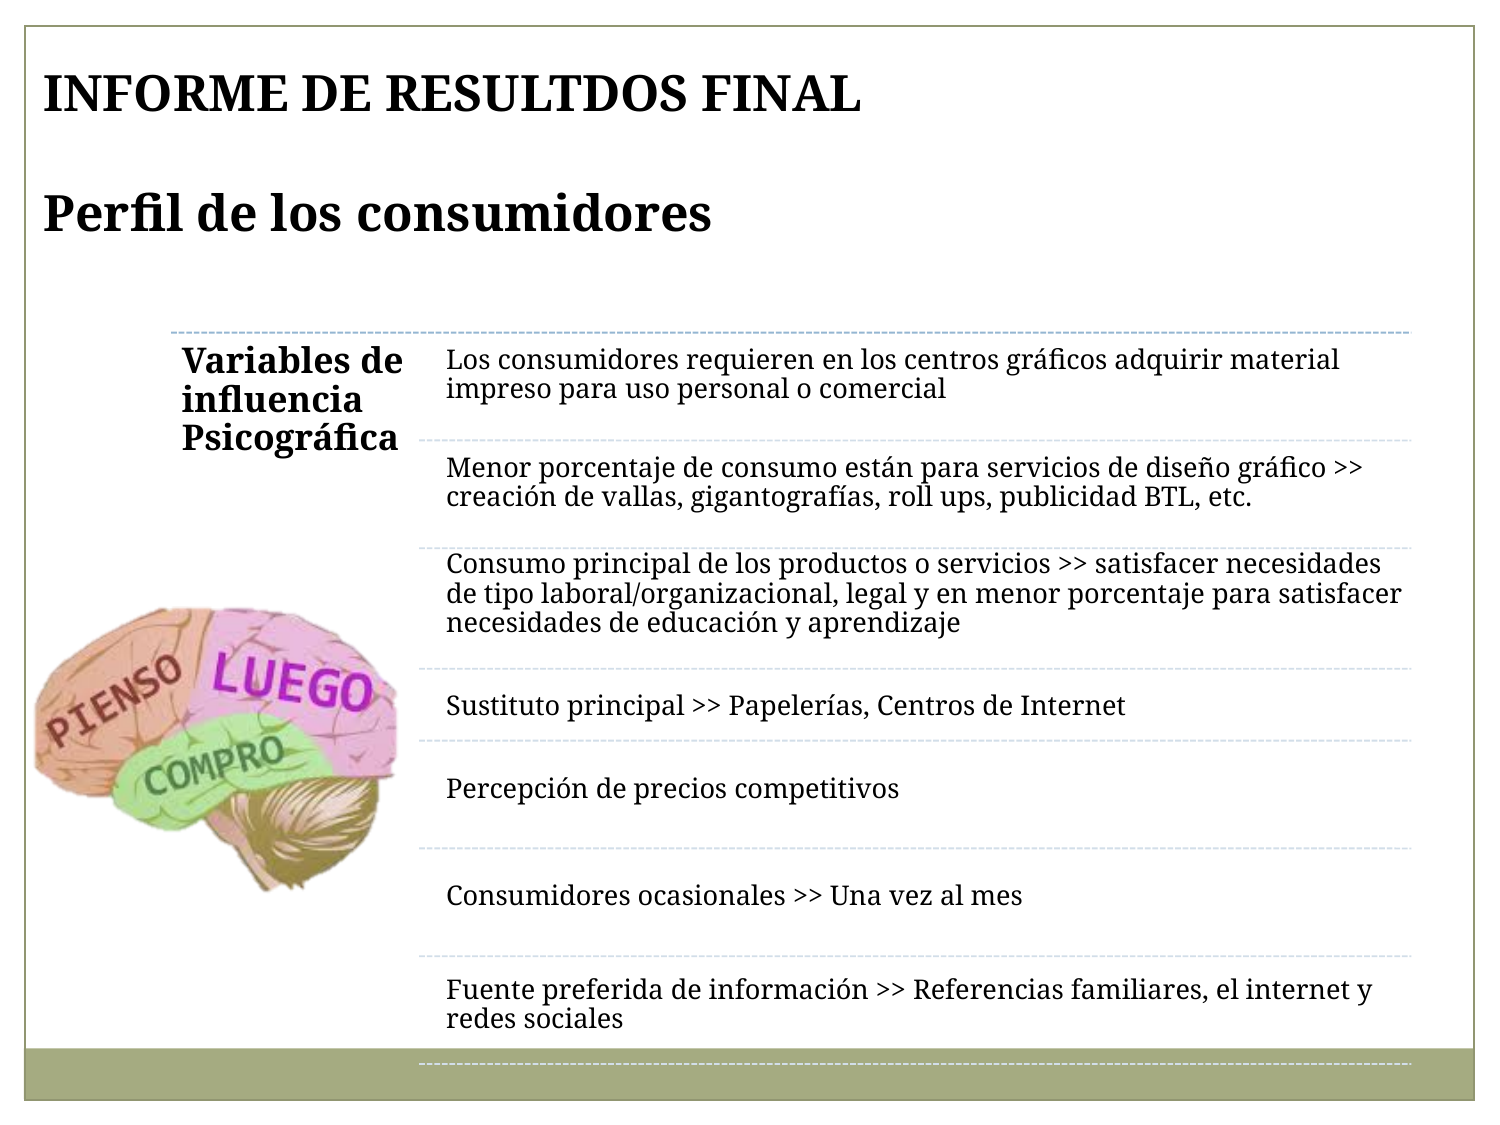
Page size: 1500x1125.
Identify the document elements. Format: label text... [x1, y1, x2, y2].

text_box INFORME DE RESULTDOS FINAL Perfil de los consumidores [28, 54, 1500, 250]
picture [0, 575, 444, 929]
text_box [170, 332, 1412, 1071]
